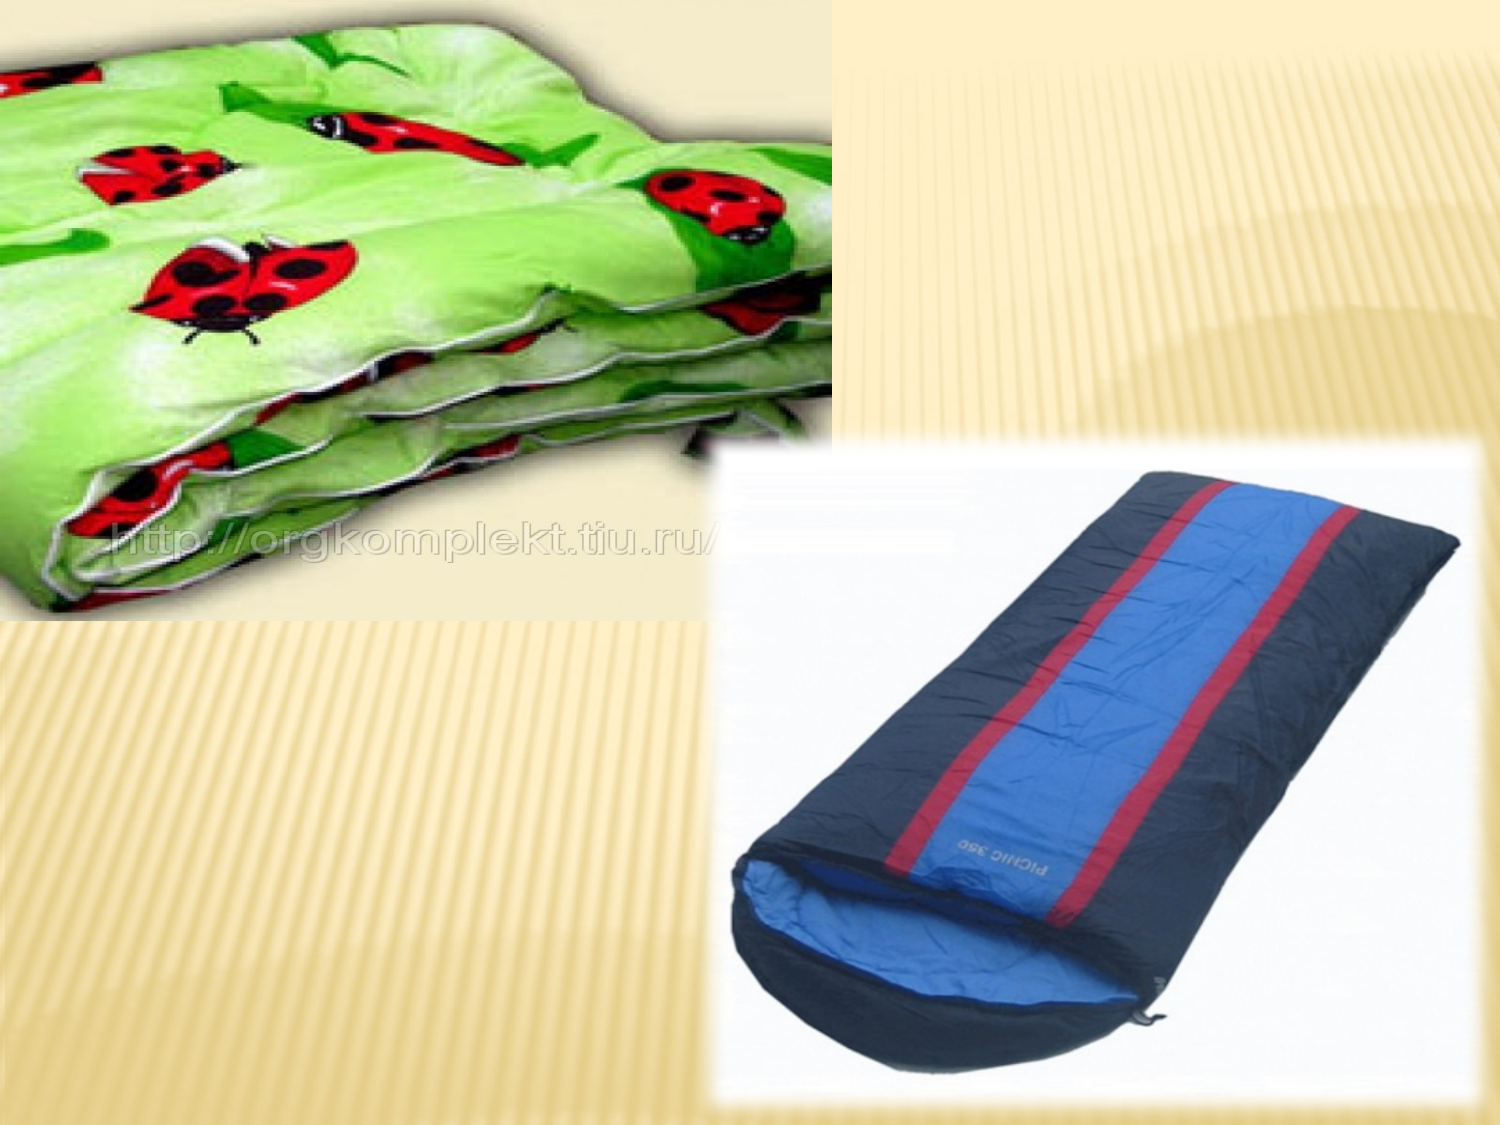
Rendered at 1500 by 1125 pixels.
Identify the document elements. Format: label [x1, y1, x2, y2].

list [0, 0, 833, 622]
picture [691, 419, 1500, 1125]
